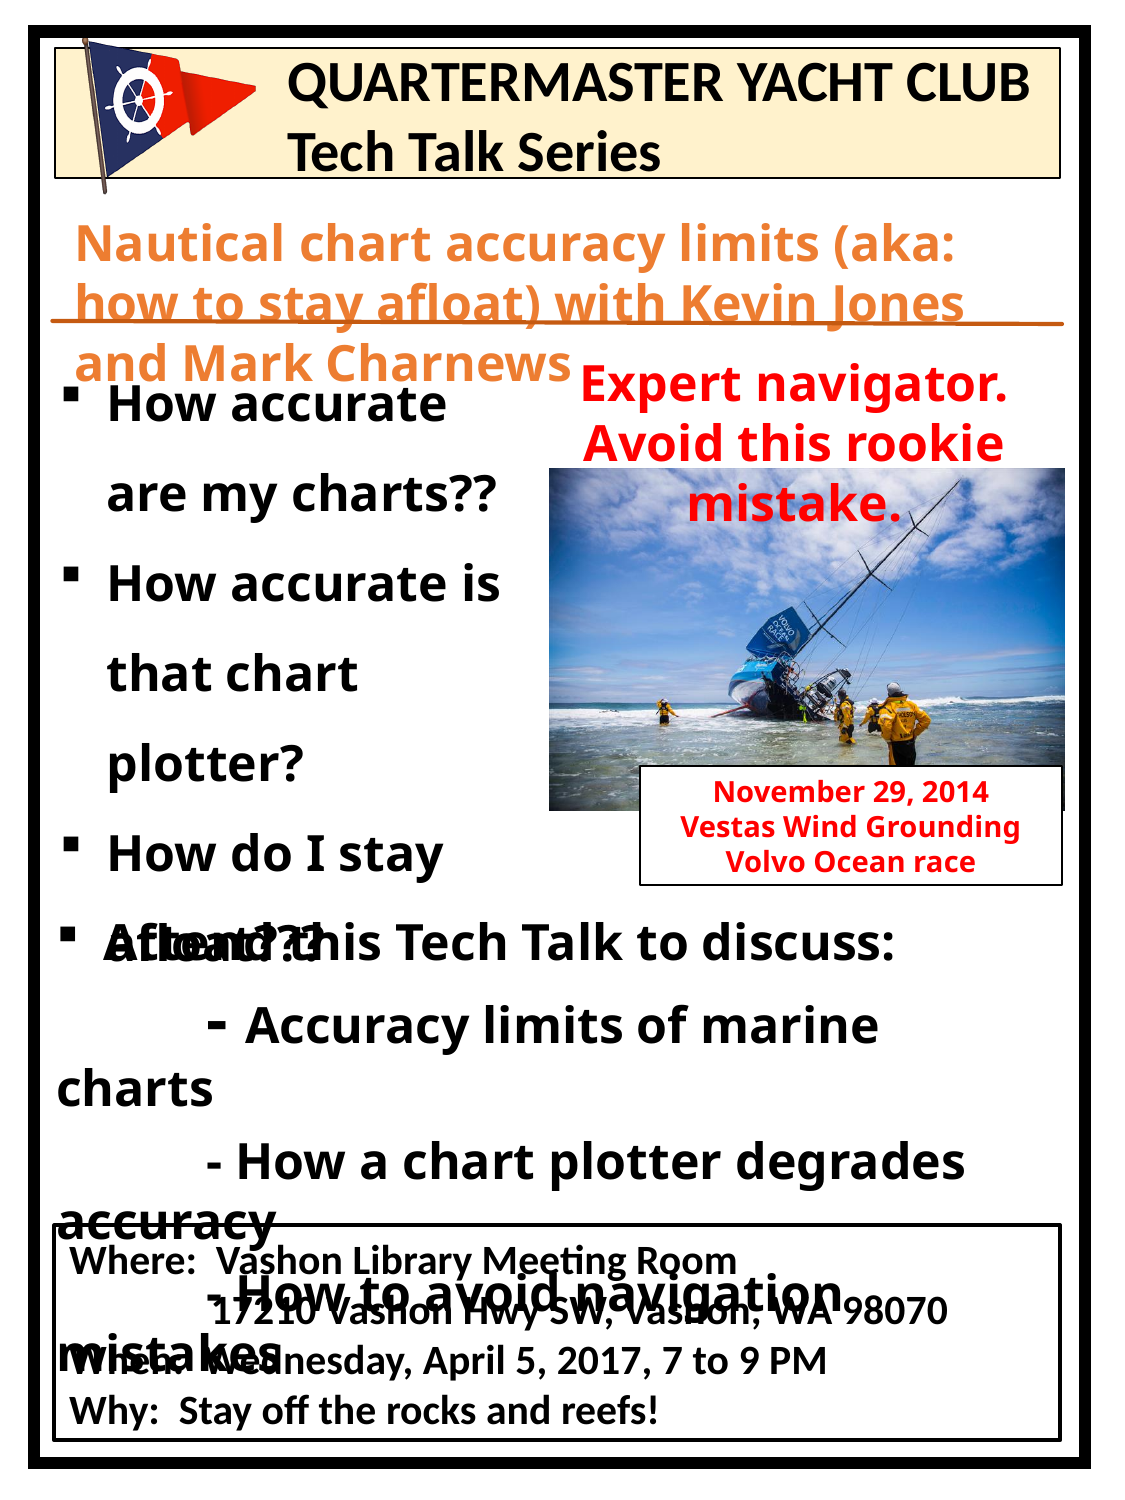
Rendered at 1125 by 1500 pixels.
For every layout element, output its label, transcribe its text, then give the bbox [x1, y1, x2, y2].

text_box Where: Vashon Library Meeting Room 17210 Vashon Hwy SW, Vashon, WA 98070 When: Wednesday, April 5, 2017, 7 to 9 PM Why: Stay off the rocks and reefs! [54, 1225, 1061, 1441]
text_box Expert navigator. Avoid this rookie mistake. [497, 343, 1092, 539]
text_box [70, 20, 258, 31]
text_box [33, 31, 1086, 1464]
text_box November 29, 2014 Vestas Wind Grounding Volvo Ocean race [639, 811, 1063, 886]
text_box Attend this Tech Talk to discuss: - Accuracy limits of marine charts - How a chart plotter degrades accuracy - How to avoid navigation mistakes [41, 873, 1041, 1390]
picture [549, 468, 1065, 811]
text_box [52, 320, 1062, 324]
